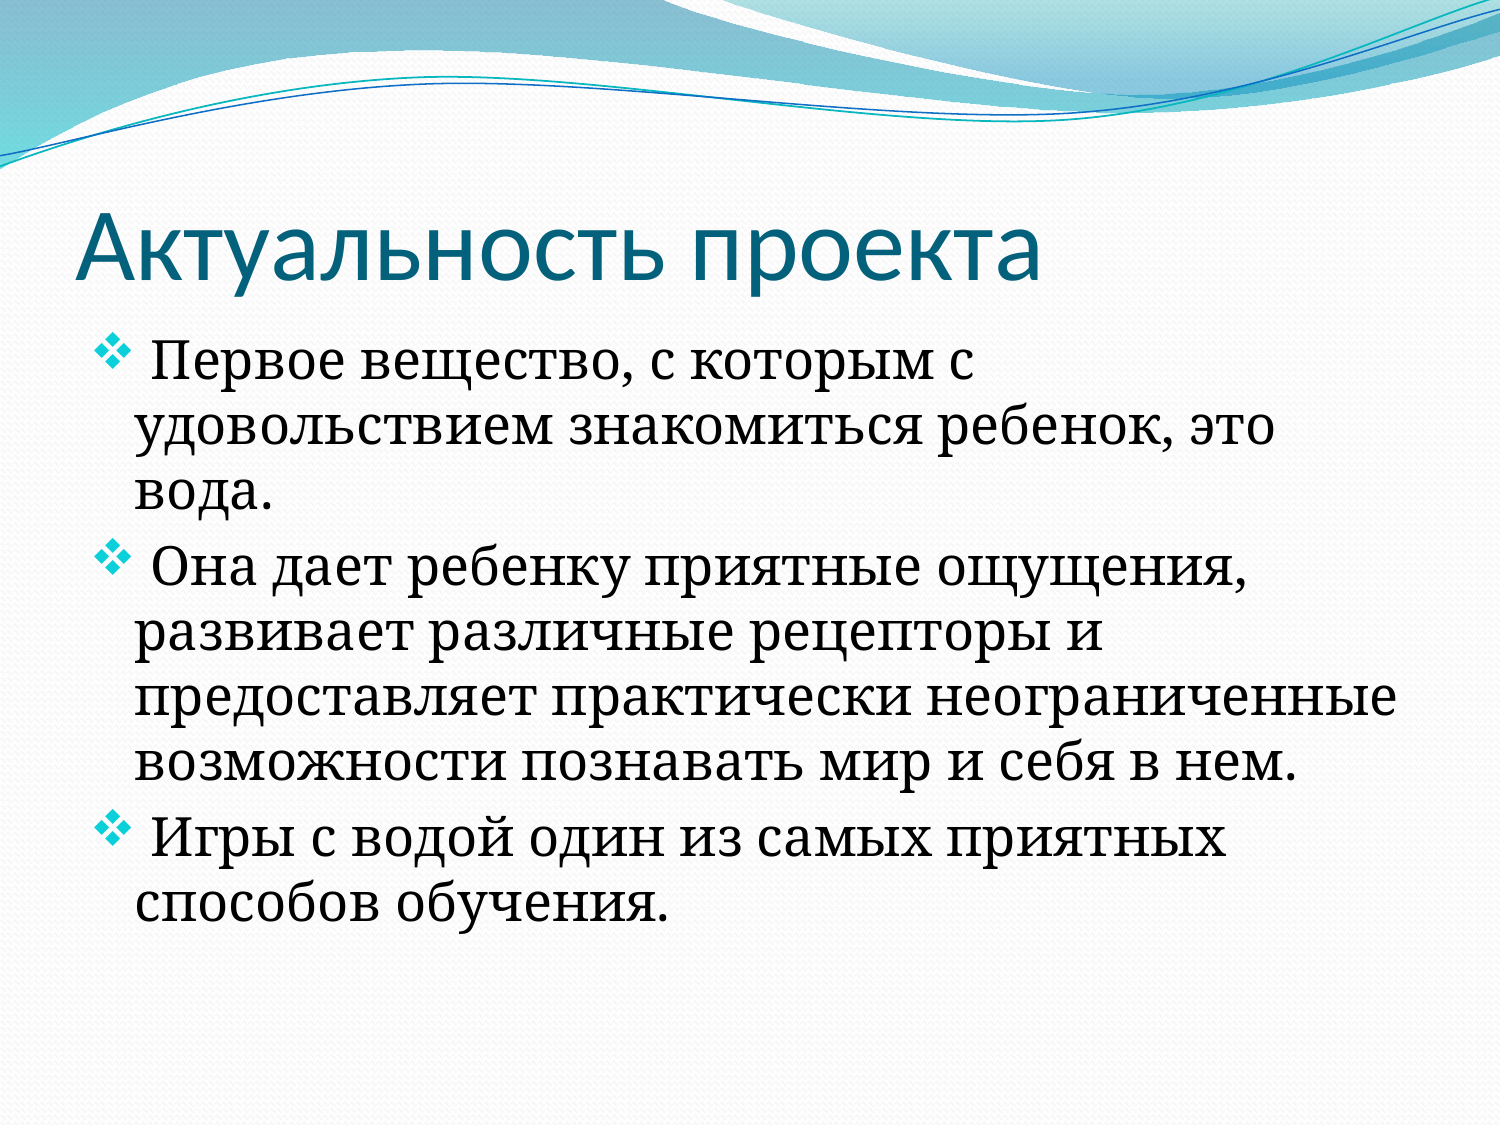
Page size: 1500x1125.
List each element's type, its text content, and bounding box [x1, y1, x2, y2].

title Актуальность проекта [75, 113, 1425, 302]
list Первое вещество, с которым с удовольствием знакомиться ребенок, это вода. Она дает ребенку приятные ощущения, развивает различные рецепторы и предоставляет практически неограниченные возможности познавать мир и себя в нем. Игры с водой один из самых приятных способов обучения. [75, 317, 1425, 1038]
